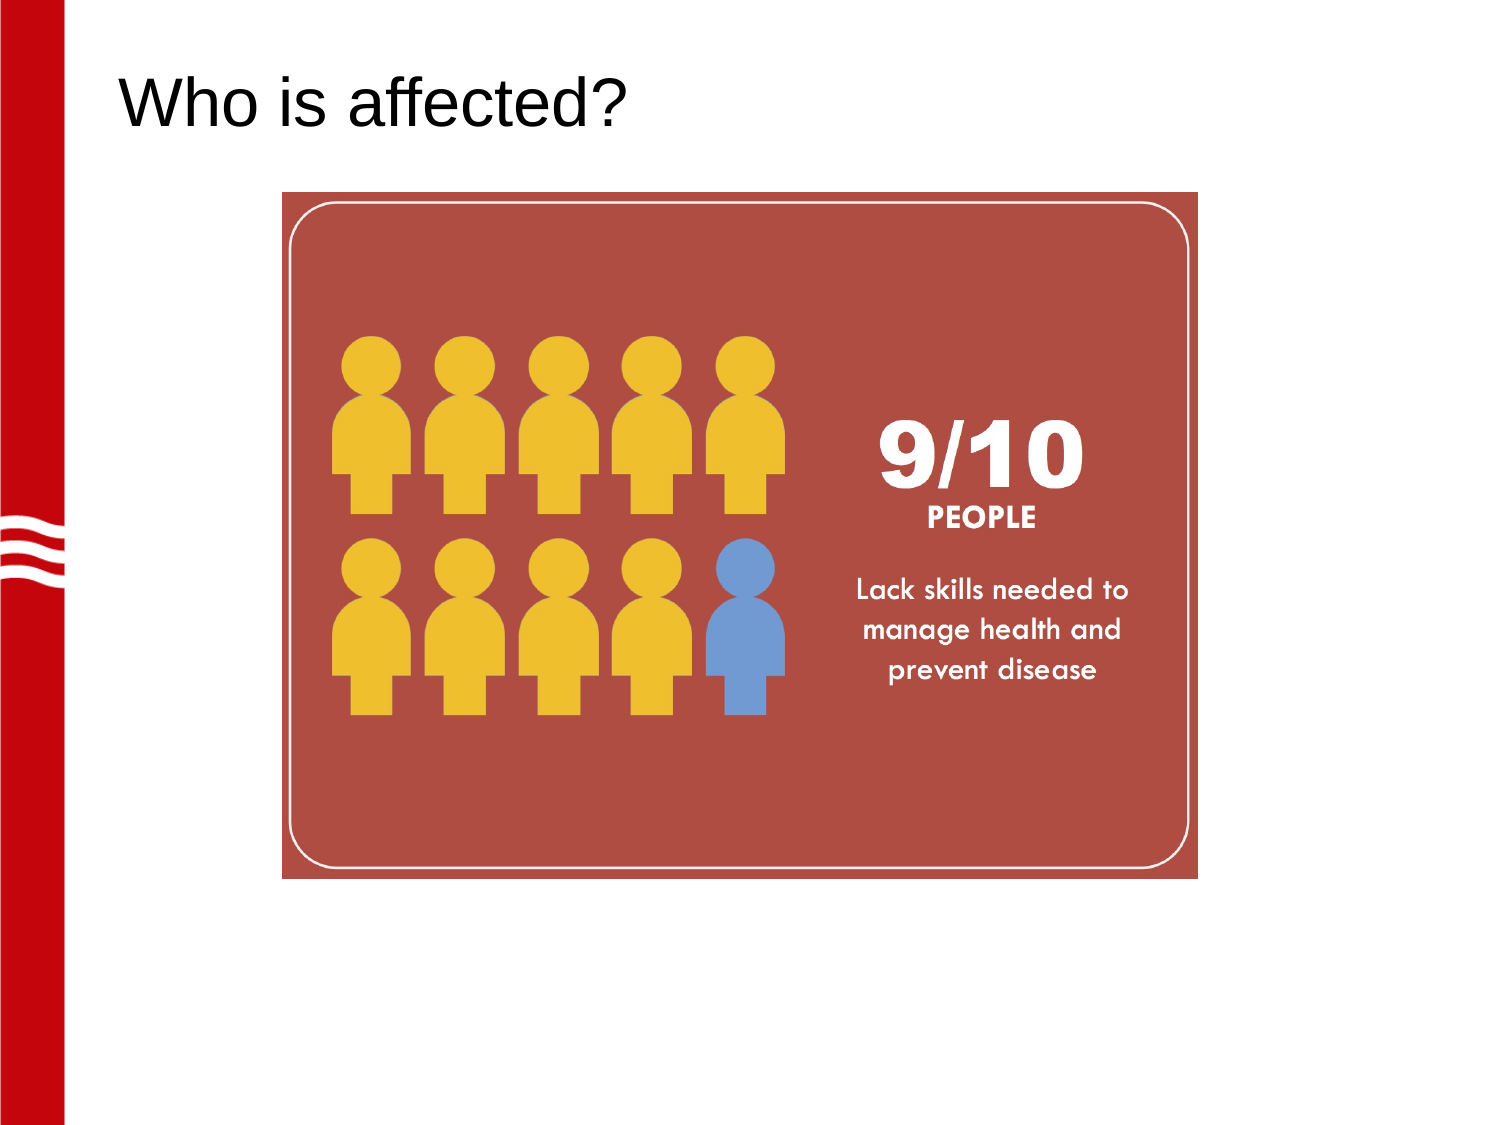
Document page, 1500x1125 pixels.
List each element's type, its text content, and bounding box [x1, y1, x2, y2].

picture [0, 0, 1500, 1125]
title Who is affected? [103, 51, 1397, 157]
